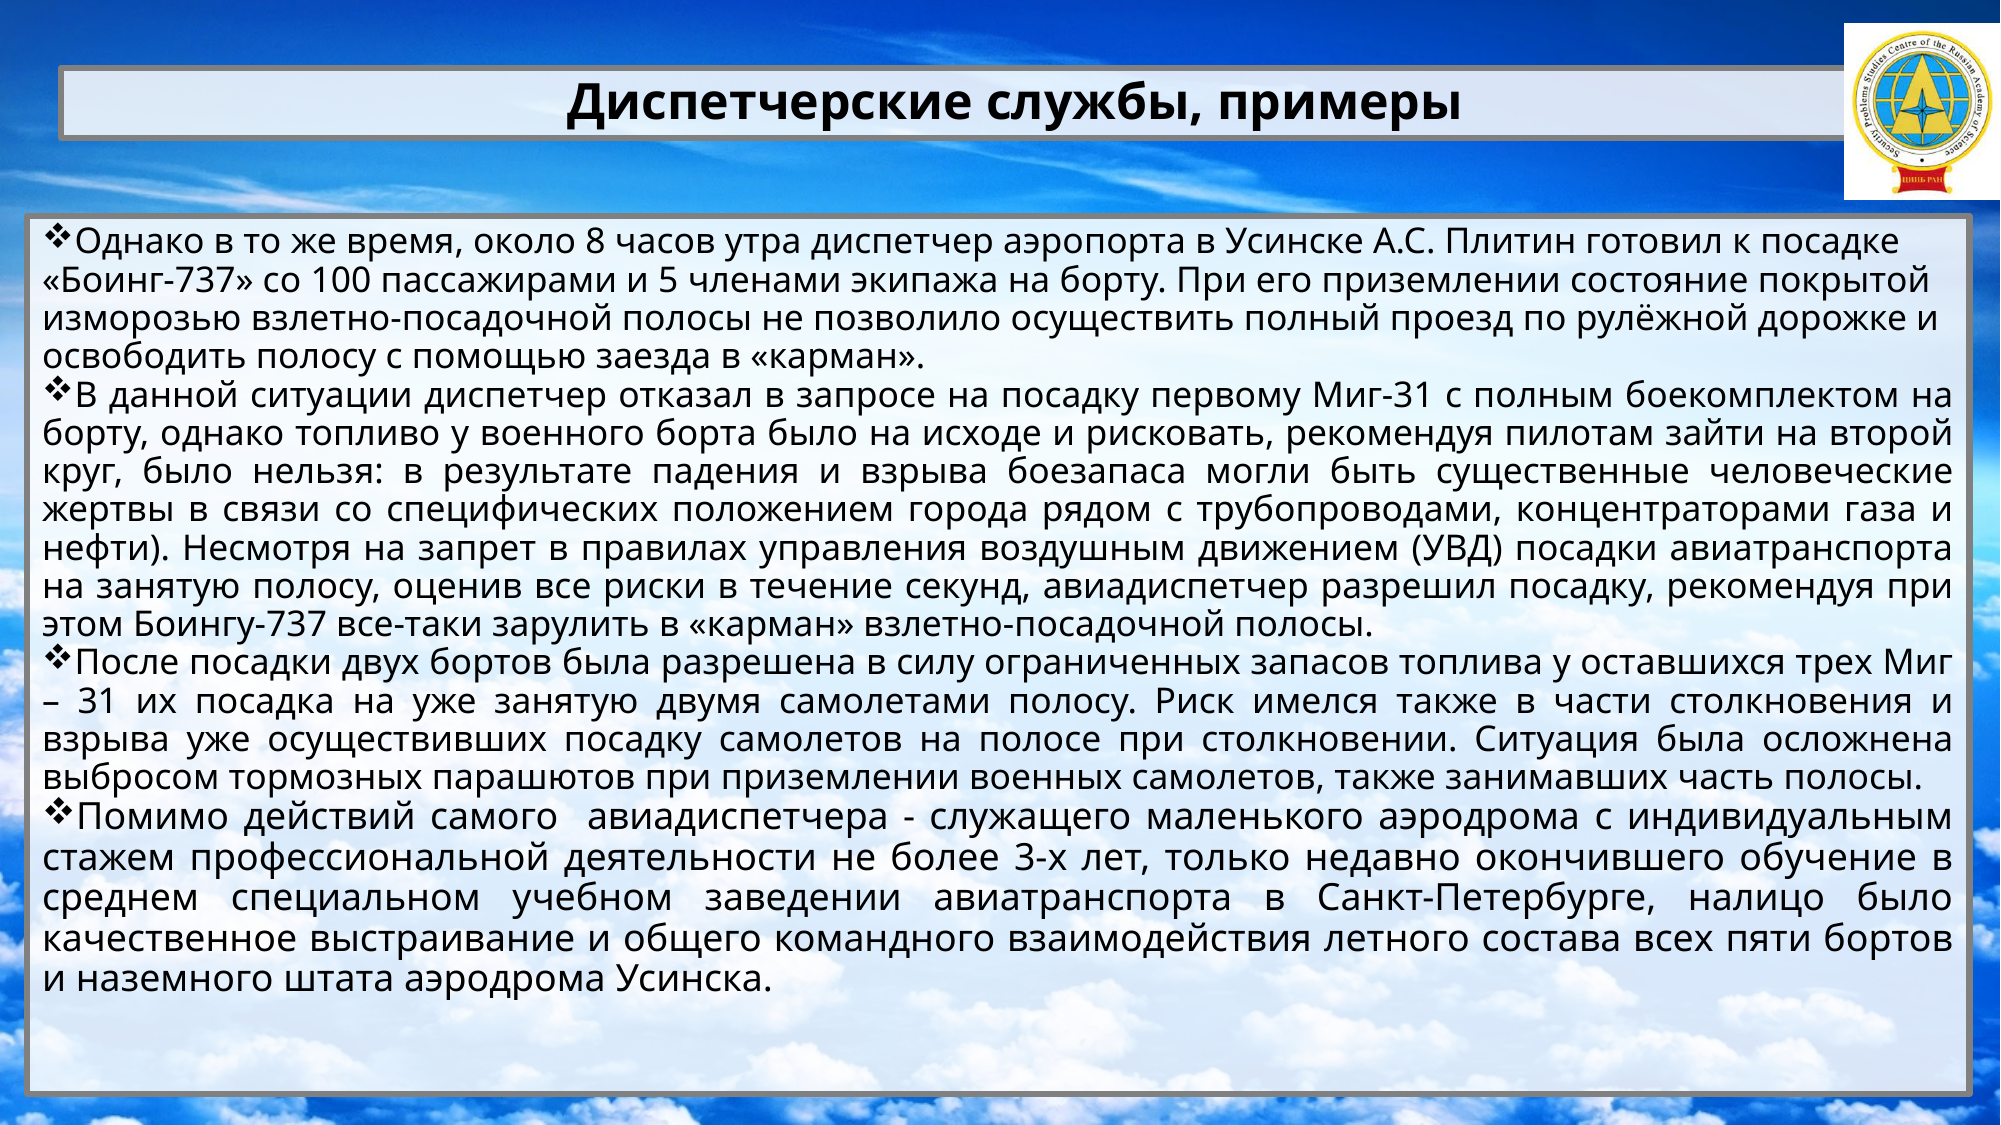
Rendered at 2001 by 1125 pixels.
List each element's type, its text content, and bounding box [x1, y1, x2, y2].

list Однако в то же время, около 8 часов утра диспетчер аэропорта в Усинске А.С. Плитин готовил к посадке «Боинг-737» со 100 пассажирами и 5 членами экипажа на борту. При его приземлении состояние покрытой изморозью взлетно-посадочной полосы не позволило осуществить полный проезд по рулёжной дорожке и освободить полосу с помощью заезда в «карман». В данной ситуации диспетчер отказал в запросе на посадку первому Миг-31 с полным боекомплектом на борту, однако топливо у военного борта было на исходе и рисковать, рекомендуя пилотам зайти на второй круг, было нельзя: в результате падения и взрыва боезапаса могли быть существенные человеческие жертвы в связи со специфических положением города рядом с трубопроводами, концентраторами газа и нефти). Несмотря на запрет в правилах управления воздушным движением (УВД) посадки авиатранспорта на занятую полосу, оценив все риски в течение секунд, авиадиспетчер разрешил посадку, рекомендуя при этом Боингу-737 все-таки зарулить в «карман» взлетно-посадочной полосы. После посадки двух бортов была разрешена в силу ограниченных запасов топлива у оставшихся трех Миг – 31 их посадка на уже занятую двумя самолетами полосу. Риск имелся также в части столкновения и взрыва уже осуществивших посадку самолетов на полосе при столкновении. Ситуация была осложнена выбросом тормозных парашютов при приземлении военных самолетов, также занимавших часть полосы. Помимо действий самого авиадиспетчера - служащего маленького аэродрома с индивидуальным стажем профессиональной деятельности не более 3-х лет, только недавно окончившего обучение в среднем специальном учебном заведении авиатранспорта в Санкт-Петербурге, налицо было качественное выстраивание и общего командного взаимодействия летного состава всех пяти бортов и наземного штата аэродрома Усинска. [24, 213, 1973, 1097]
picture [0, 0, 2000, 1125]
title Диспетчерские службы, примеры [58, 65, 1844, 141]
